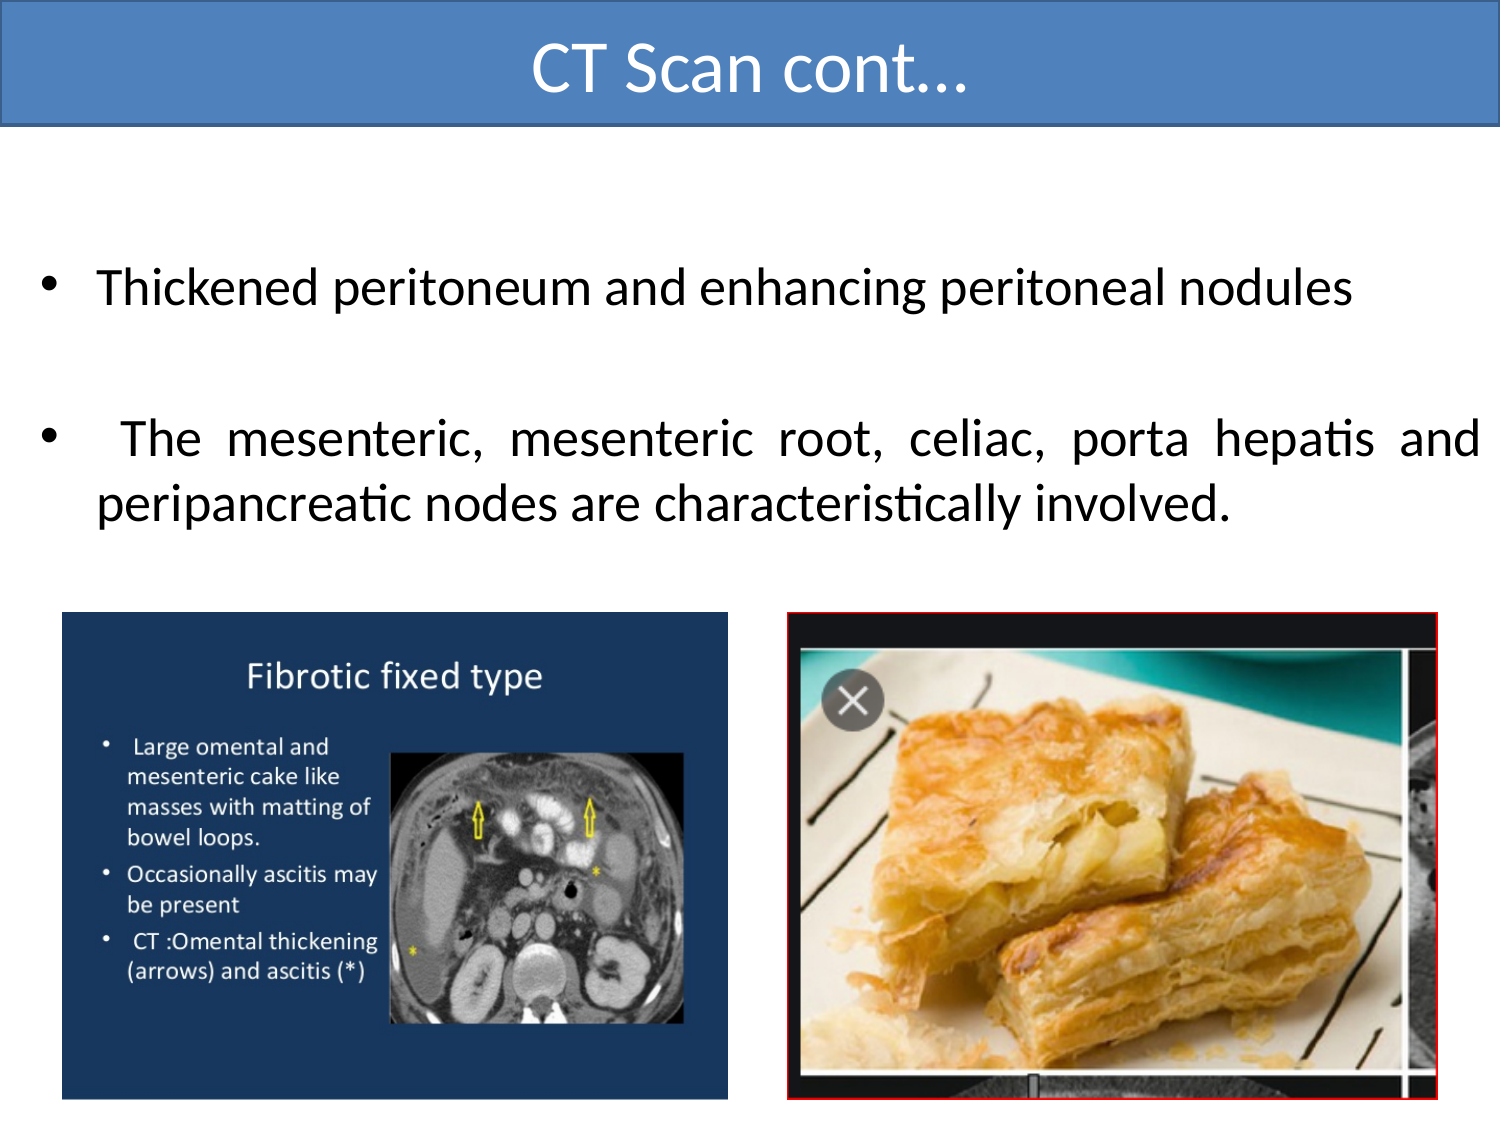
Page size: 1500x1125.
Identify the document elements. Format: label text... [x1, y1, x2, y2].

title CT Scan cont… [0, 0, 1500, 127]
picture [787, 612, 1438, 1101]
picture [62, 612, 728, 1101]
list Thickened peritoneum and enhancing peritoneal nodules The mesenteric, mesenteric root, celiac, porta hepatis and peripancreatic nodes are characteristically involved. [24, 162, 1500, 1100]
